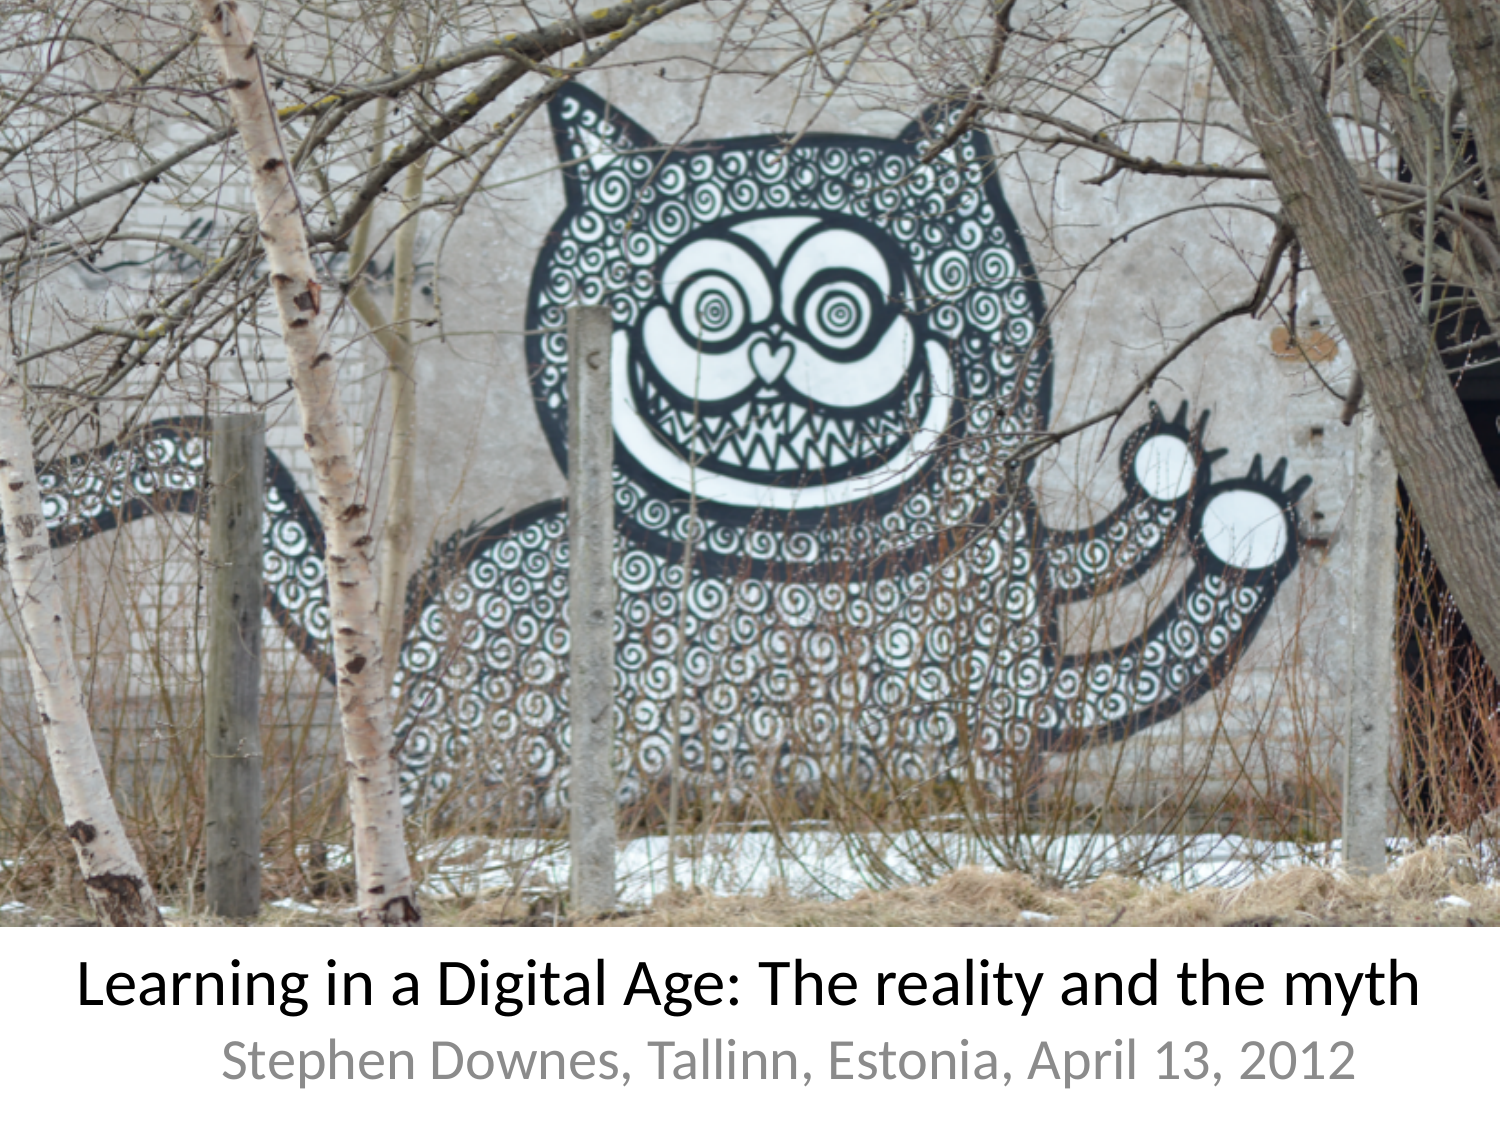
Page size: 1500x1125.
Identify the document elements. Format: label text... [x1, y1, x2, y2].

picture [0, 0, 1500, 927]
title Learning in a Digital Age: The reality and the myth [0, 934, 1500, 1013]
subtitle Stephen Downes, Tallinn, Estonia, April 13, 2012 [0, 1013, 1500, 1125]
